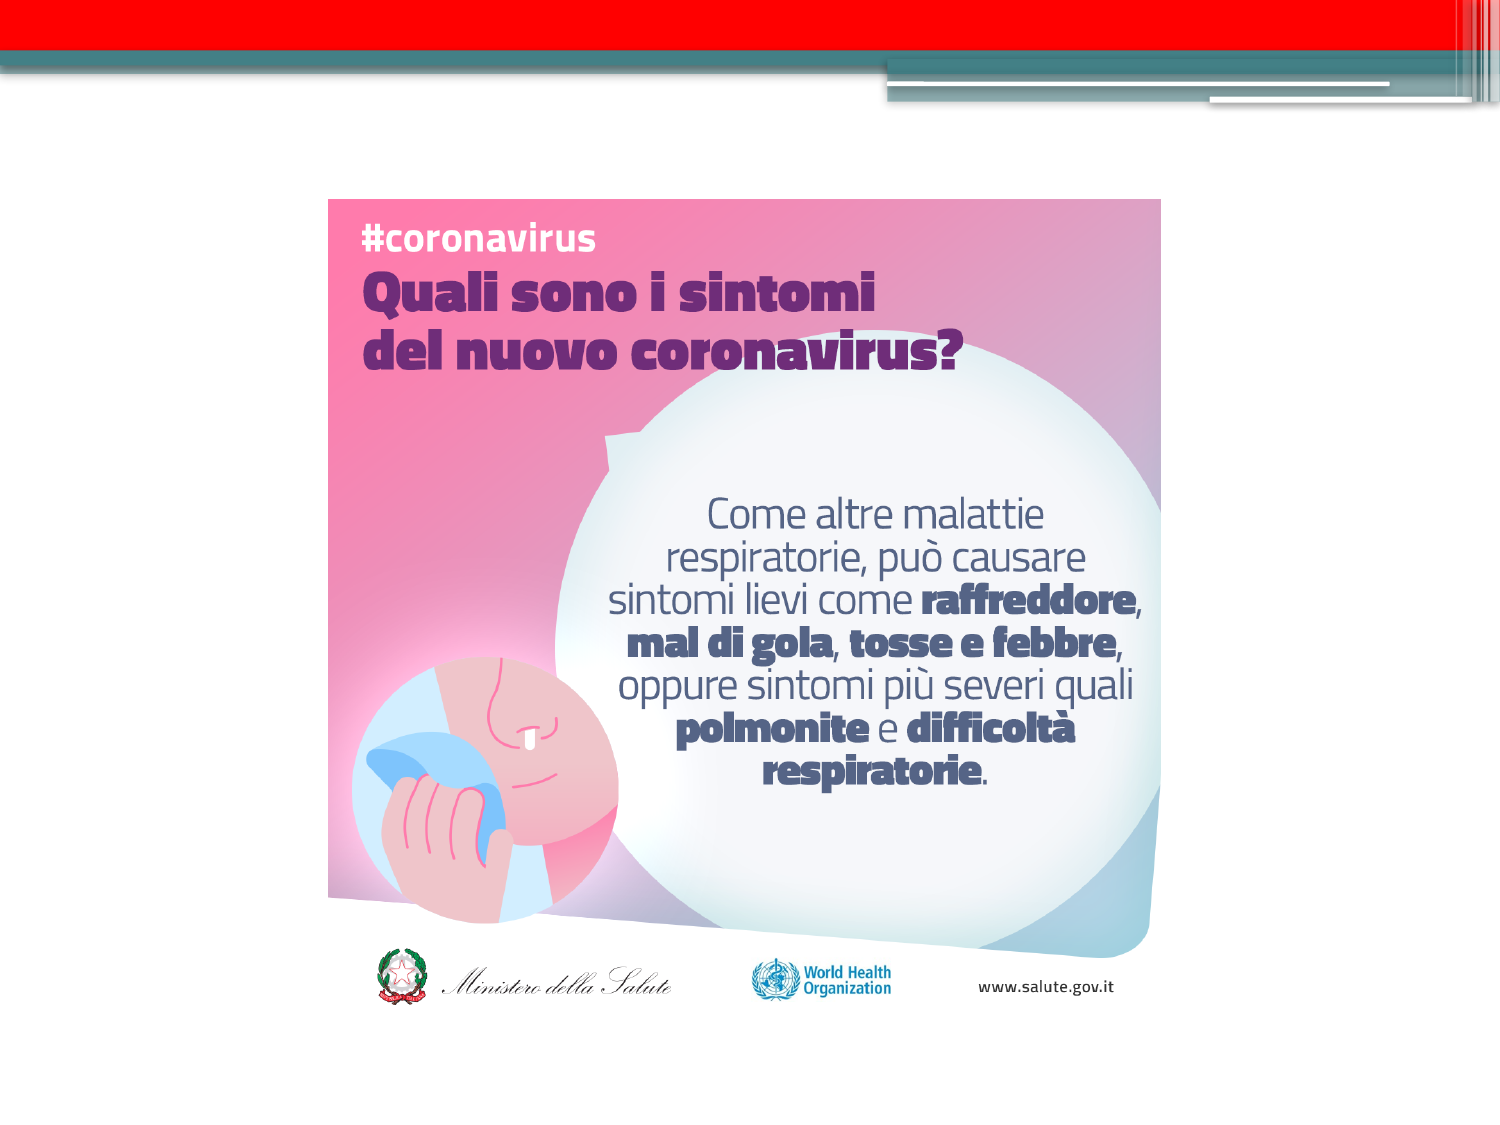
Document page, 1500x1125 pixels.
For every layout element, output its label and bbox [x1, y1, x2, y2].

list [327, 198, 1161, 1032]
